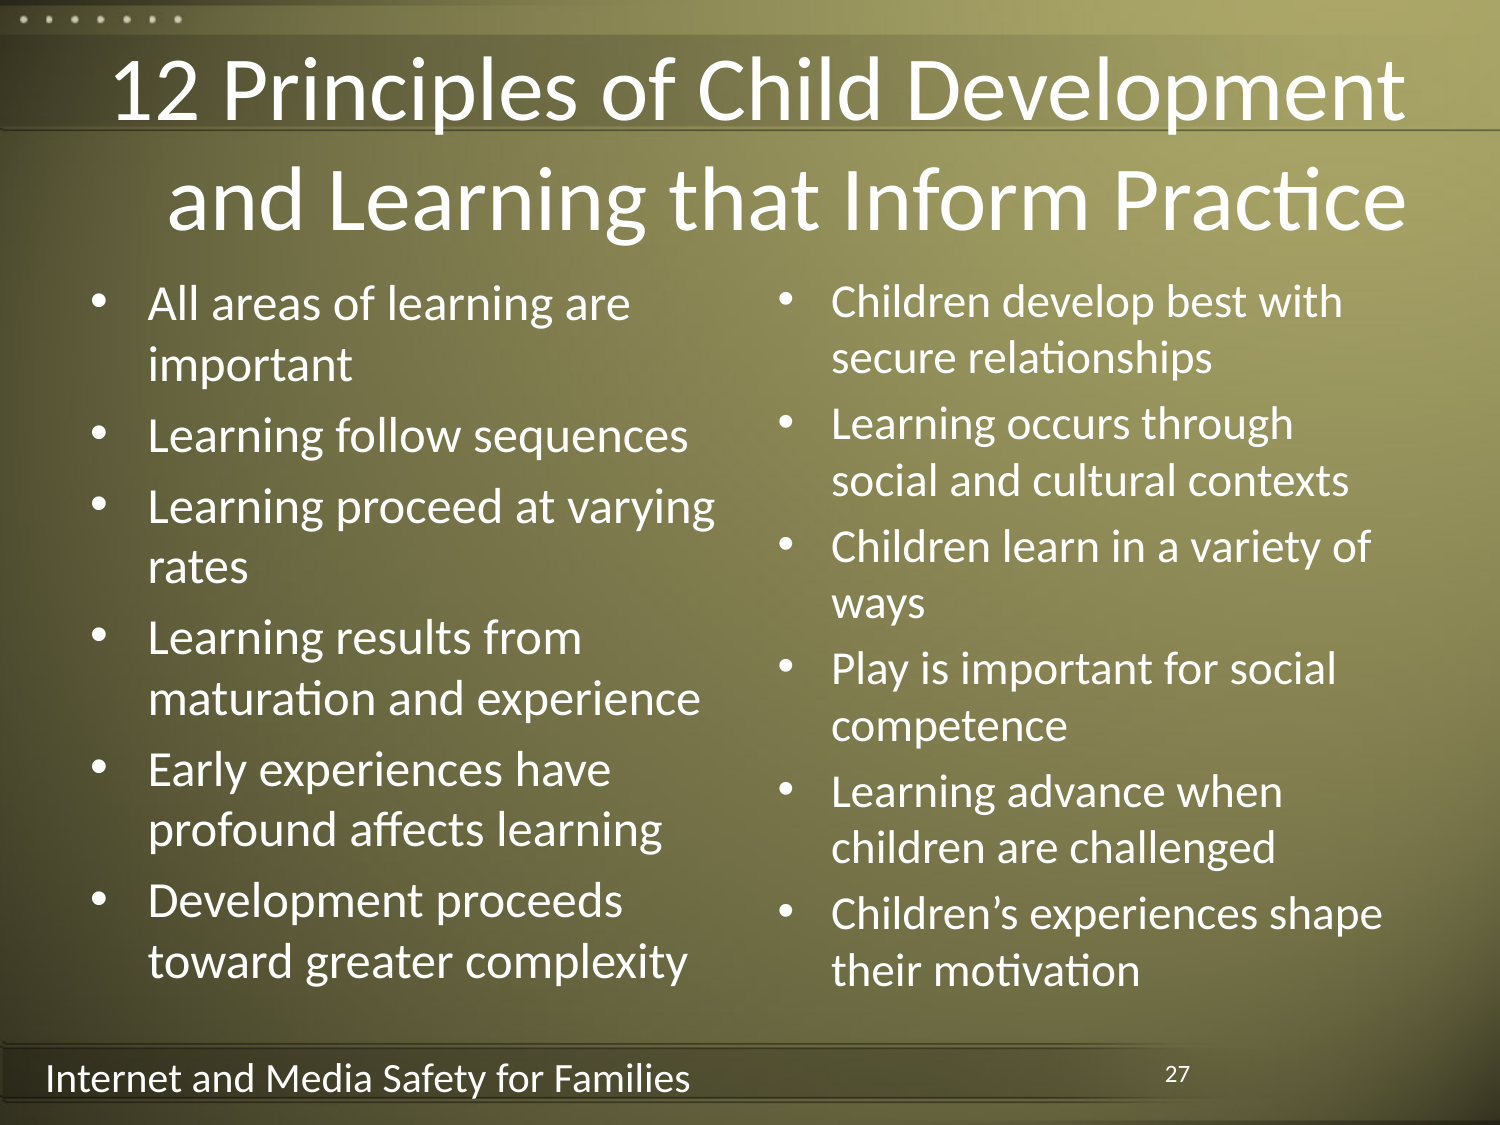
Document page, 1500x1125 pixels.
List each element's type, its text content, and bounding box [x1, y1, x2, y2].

slide_number 27 [1149, 1042, 1500, 1103]
list Children develop best with secure relationships Learning occurs through social and cultural contexts Children learn in a variety of ways Play is important for social competence Learning advance when children are challenged Children’s experiences shape their motivation [762, 262, 1425, 1005]
title 12 Principles of Child Development and Learning that Inform Practice [75, 45, 1425, 233]
picture [0, 0, 1500, 1125]
list All areas of learning are important Learning follow sequences Learning proceed at varying rates Learning results from maturation and experience Early experiences have profound affects learning Development proceeds toward greater complexity [75, 262, 738, 1005]
